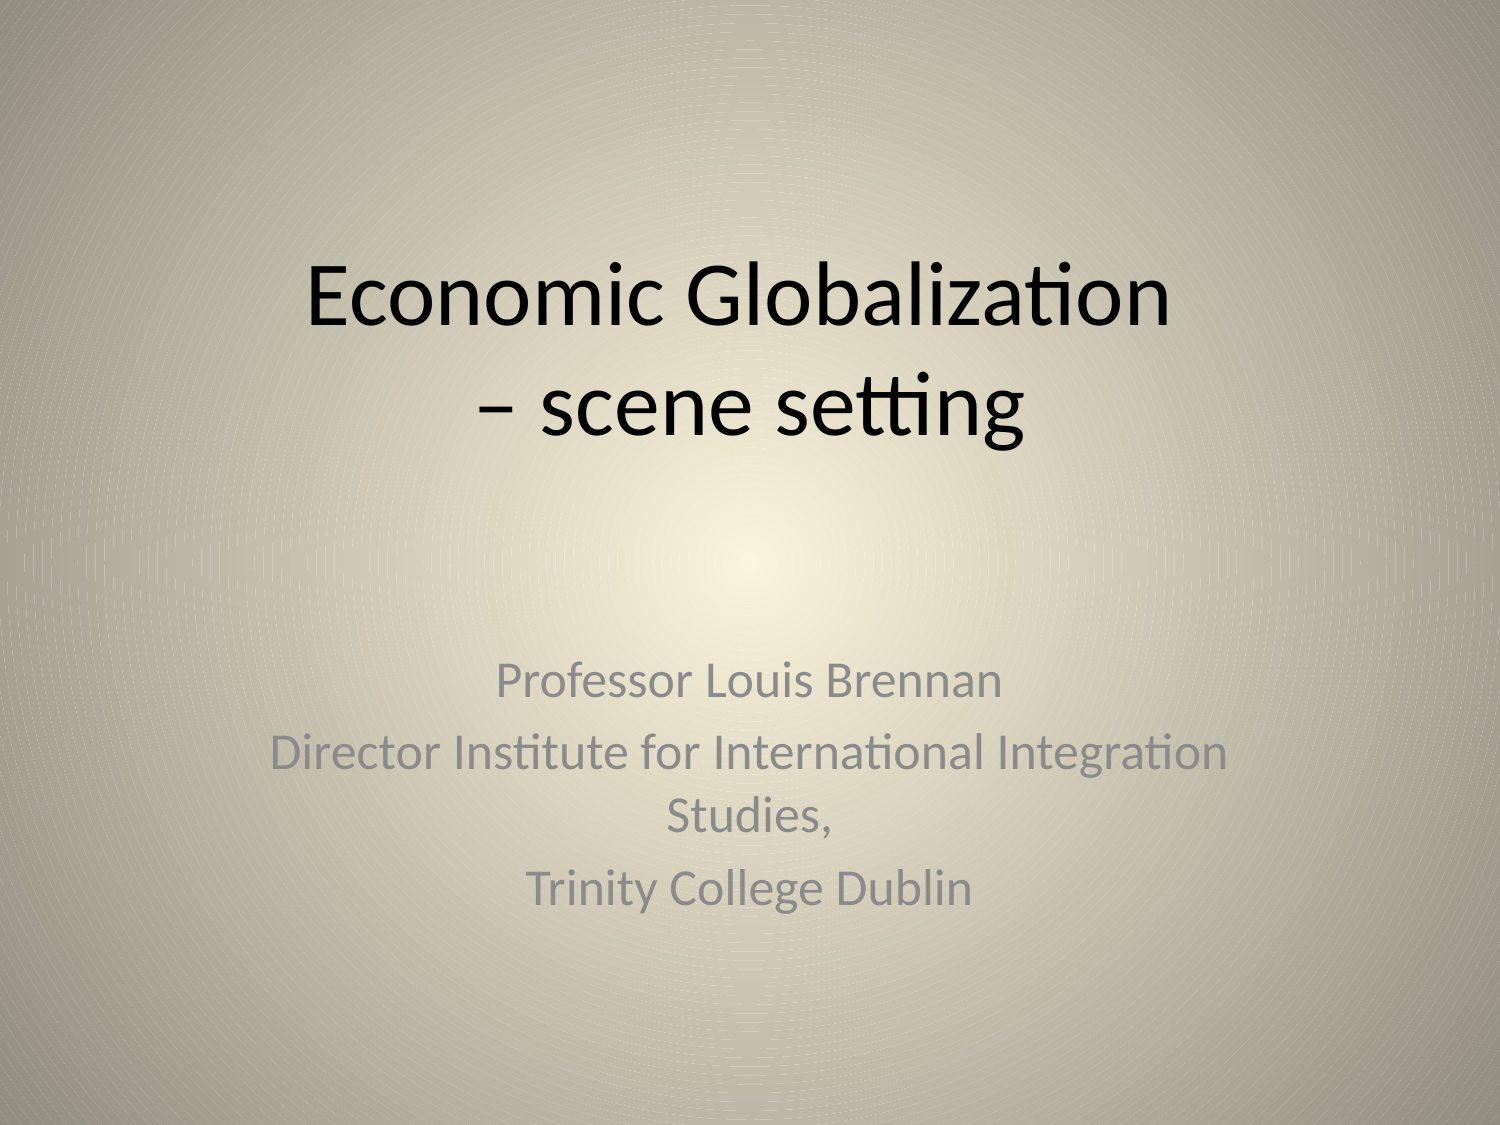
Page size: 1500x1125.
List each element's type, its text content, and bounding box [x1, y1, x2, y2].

subtitle Professor Louis Brennan Director Institute for International Integration Studies, Trinity College Dublin [225, 637, 1275, 925]
title Economic Globalization – scene setting [112, 208, 1388, 480]
